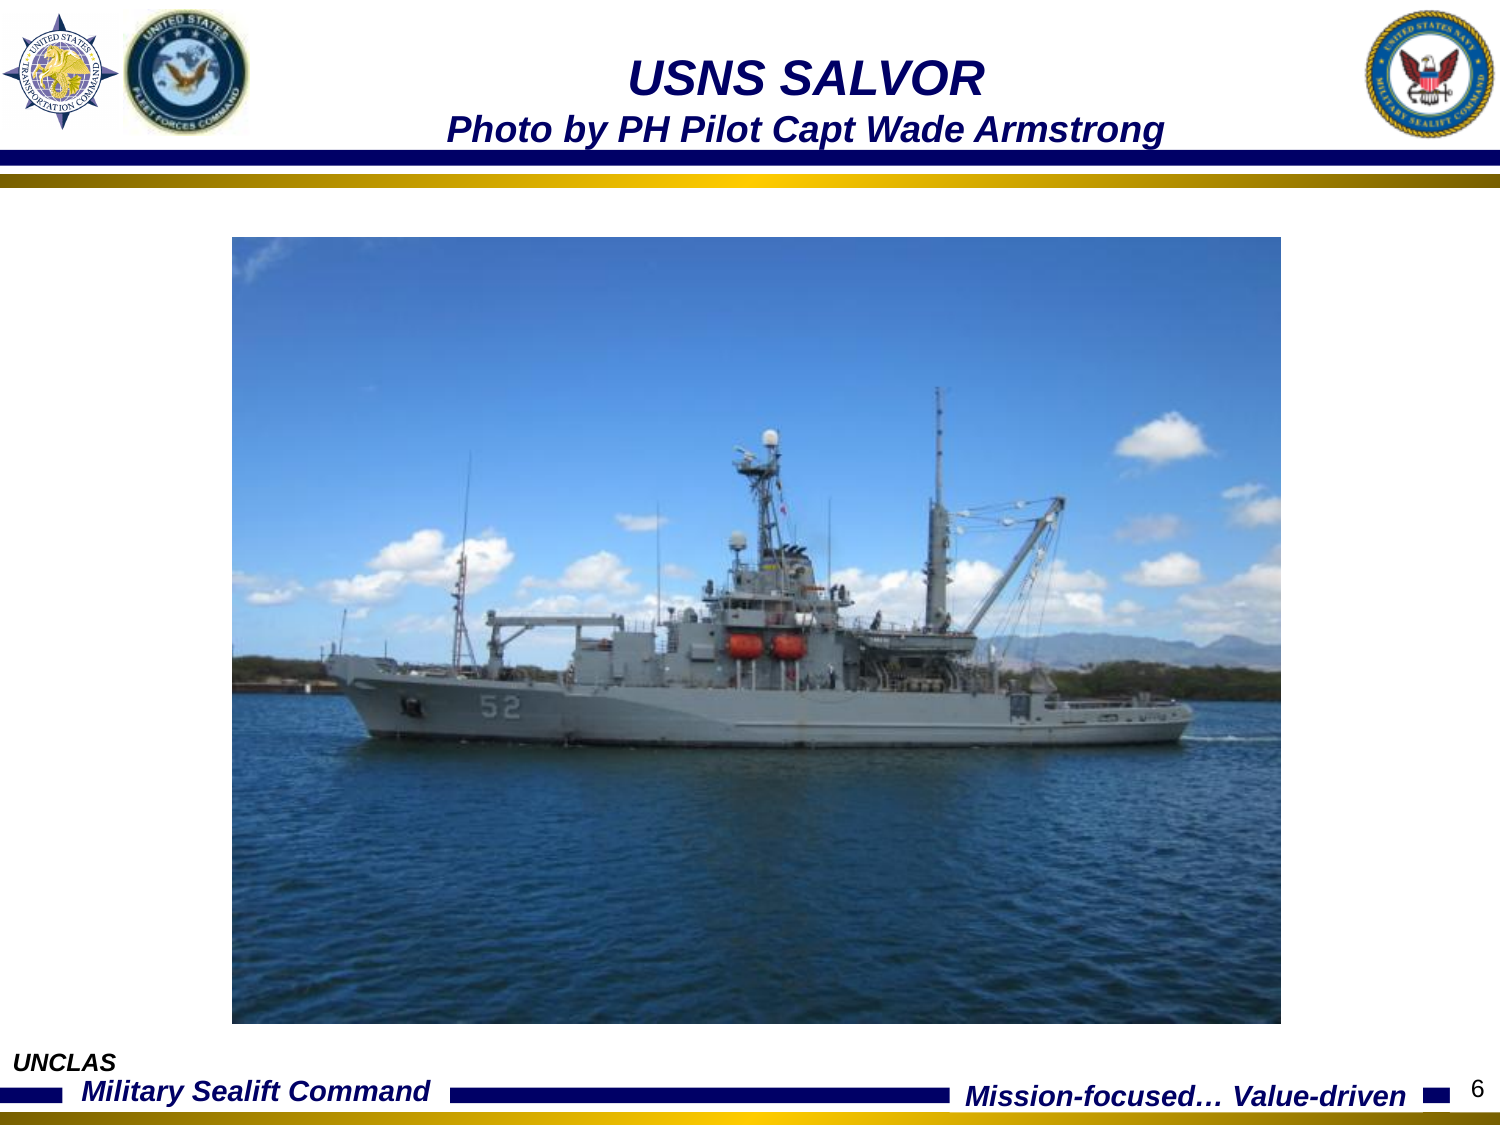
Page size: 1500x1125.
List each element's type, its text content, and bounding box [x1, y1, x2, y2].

picture [2, 13, 119, 130]
slide_number 6 [1449, 1062, 1500, 1113]
picture [1362, 9, 1500, 143]
title USNS SALVOR Photo by PH Pilot Capt Wade Armstrong [262, 44, 1351, 151]
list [231, 237, 1281, 1024]
picture [123, 9, 250, 136]
